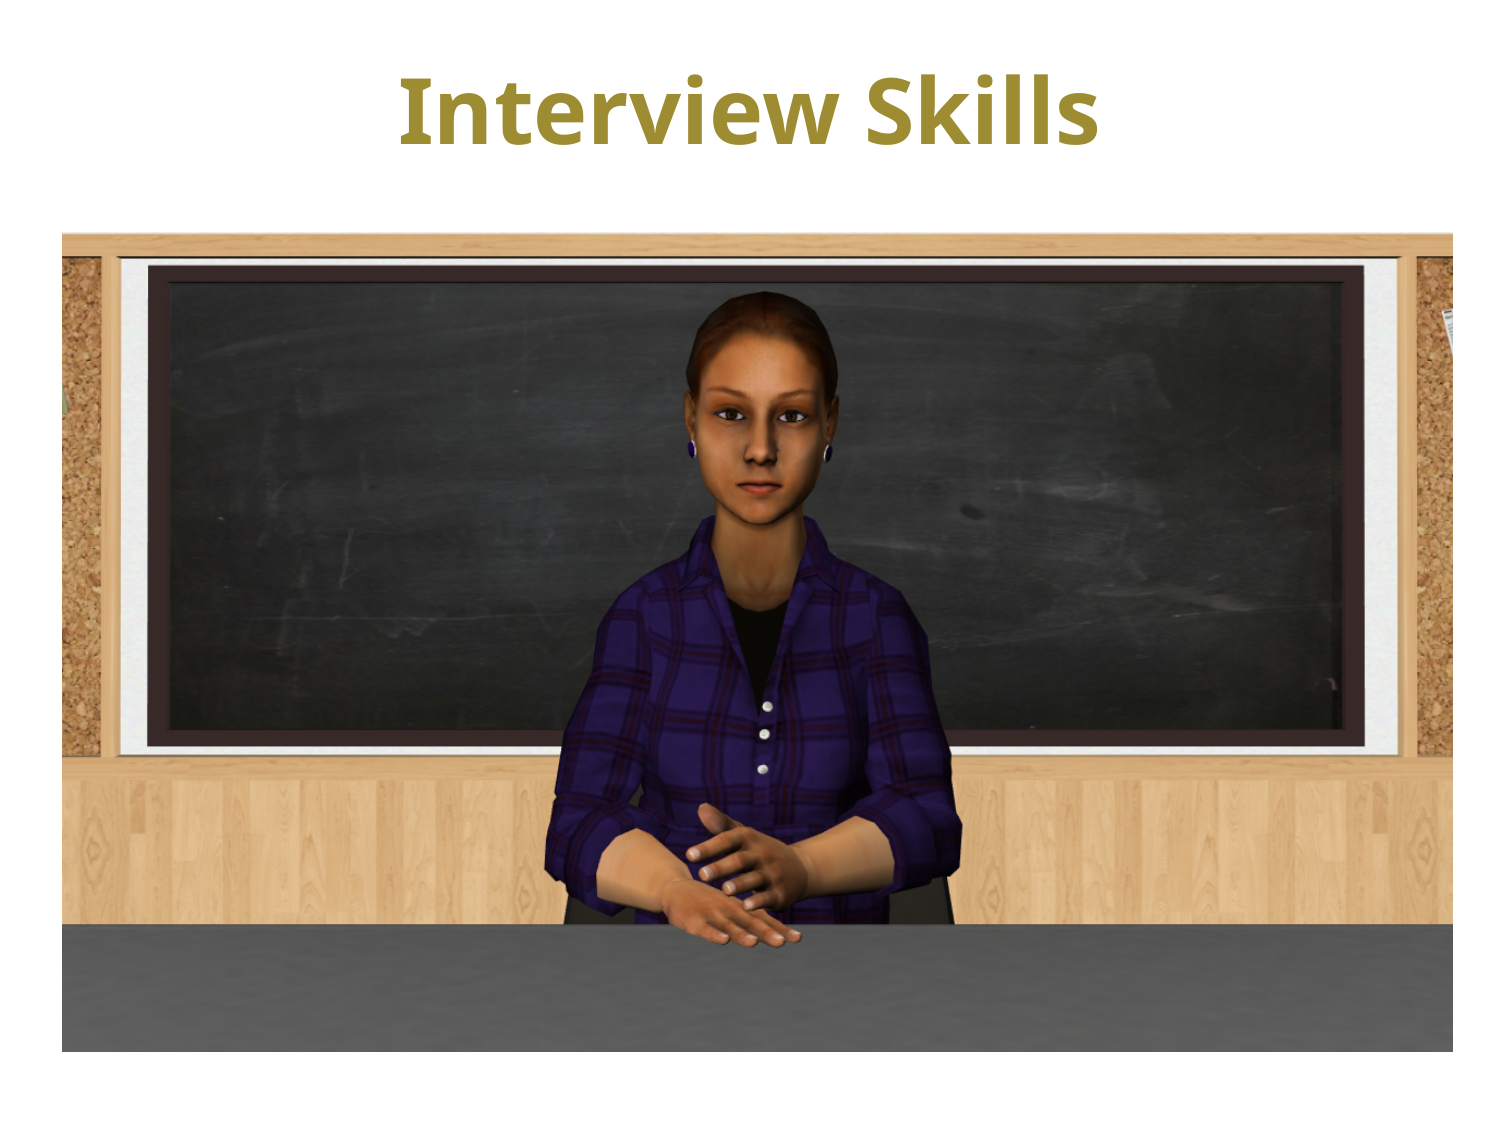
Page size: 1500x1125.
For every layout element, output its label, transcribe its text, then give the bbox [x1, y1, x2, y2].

picture [62, 232, 1454, 1052]
title Interview Skills [75, 45, 1425, 230]
